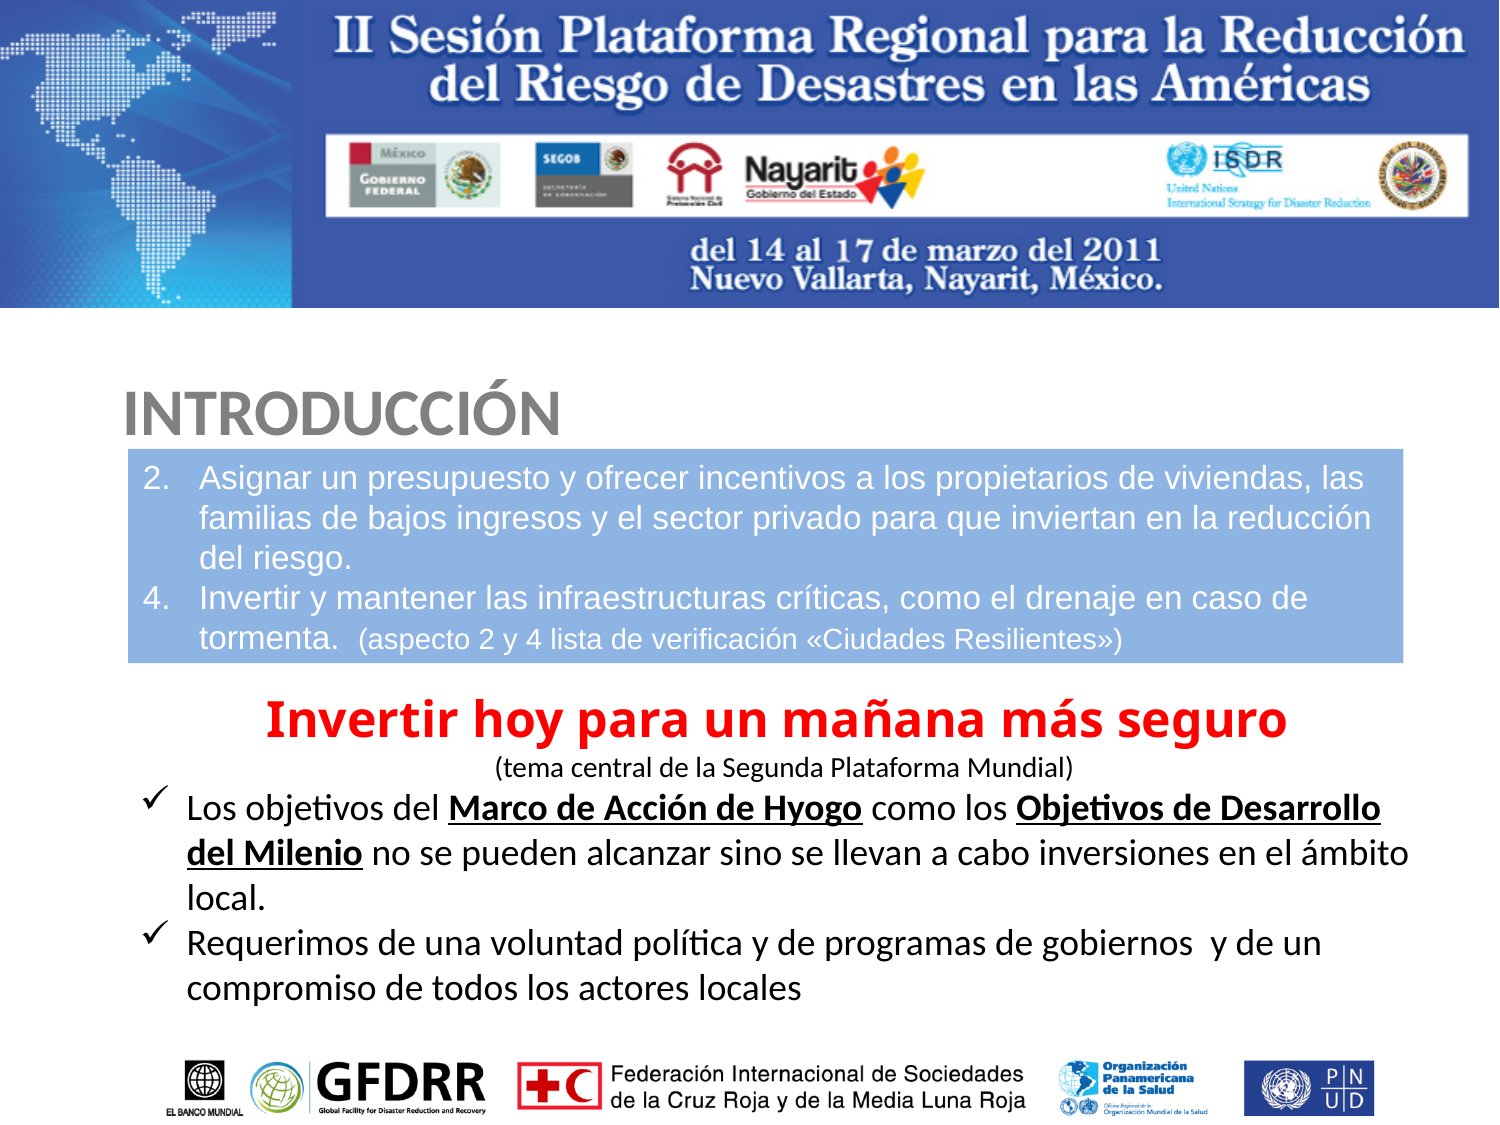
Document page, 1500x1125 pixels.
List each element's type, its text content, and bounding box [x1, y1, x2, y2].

text_box Invertir hoy para un mañana más seguro (tema central de la Segunda Plataforma Mundial) Los objetivos del Marco de Acción de Hyogo como los Objetivos de Desarrollo del Milenio no se pueden alcanzar sino se llevan a cabo inversiones en el ámbito local. Requerimos de una voluntad política y de programas de gobiernos y de un compromiso de todos los actores locales [124, 680, 1444, 1061]
picture [128, 1048, 1404, 1125]
title INTRODUCCIÓN [107, 326, 1383, 492]
picture [0, 0, 1499, 308]
text_box Asignar un presupuesto y ofrecer incentivos a los propietarios de viviendas, las familias de bajos ingresos y el sector privado para que inviertan en la reducción del riesgo. Invertir y mantener las infraestructuras críticas, como el drenaje en caso de tormenta. (aspecto 2 y 4 lista de verificación «Ciudades Resilientes») [128, 448, 1404, 664]
